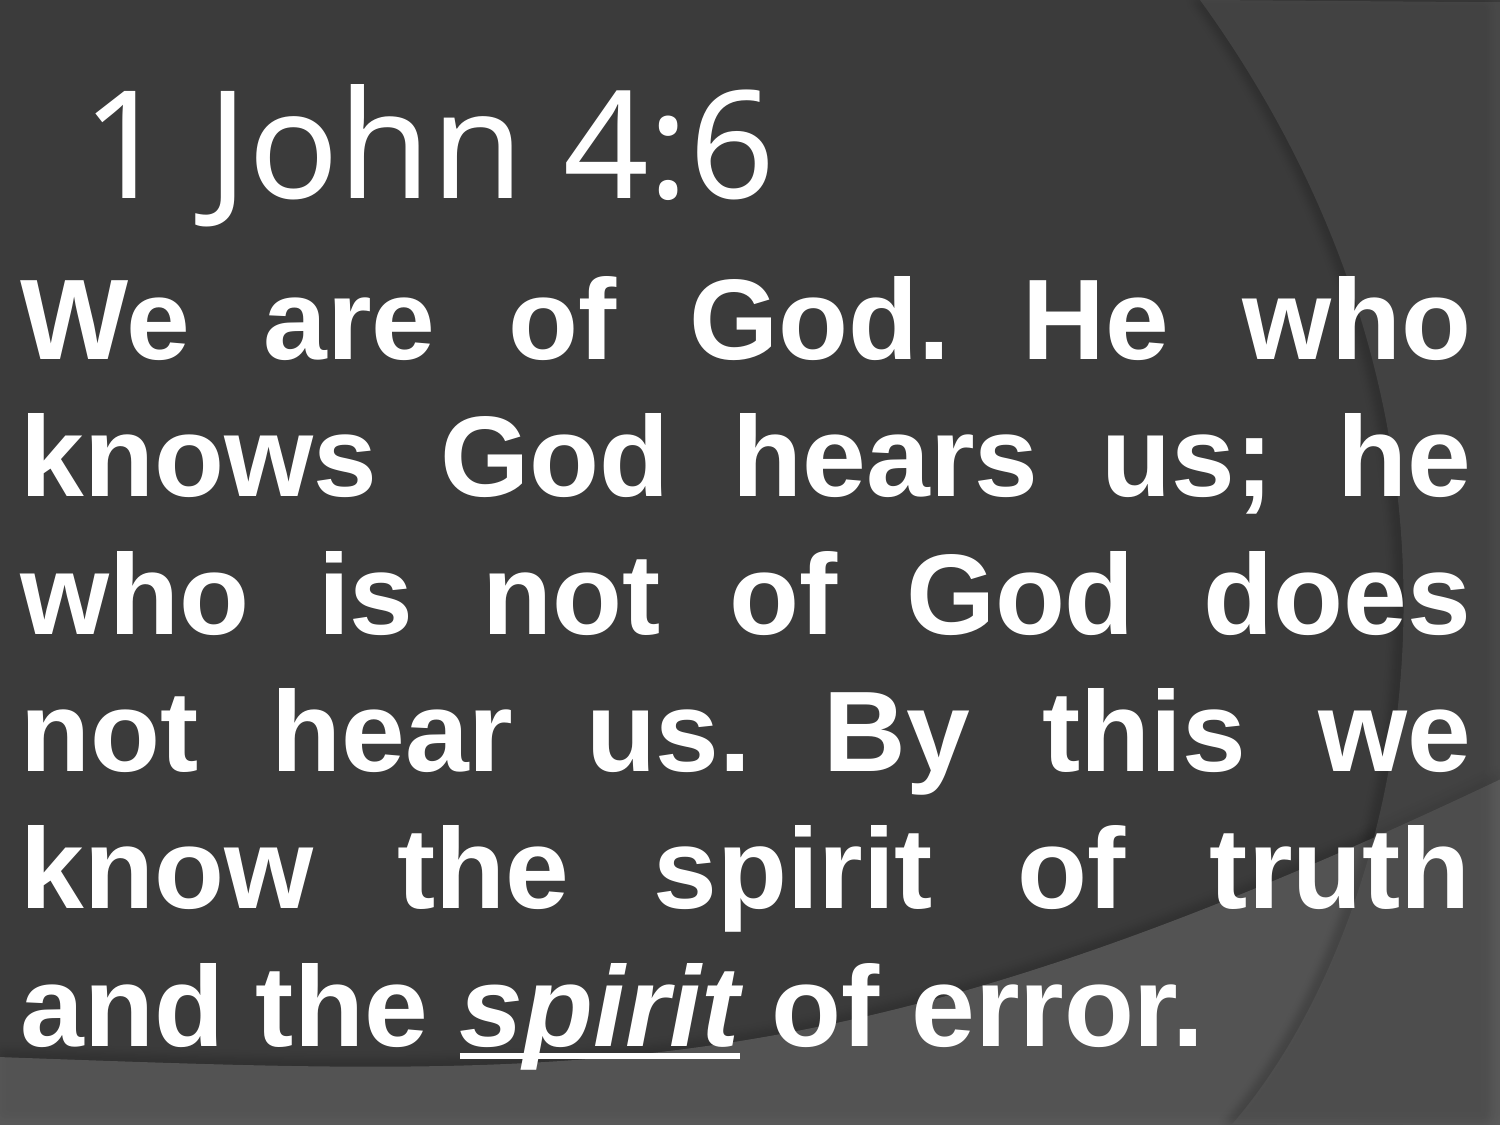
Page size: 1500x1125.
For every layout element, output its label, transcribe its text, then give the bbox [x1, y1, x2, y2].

list We are of God. He who knows God hears us; he who is not of God does not hear us. By this we know the spirit of truth and the spirit of error. [0, 237, 1488, 1125]
title 1 John 4:6 [75, 45, 1300, 233]
